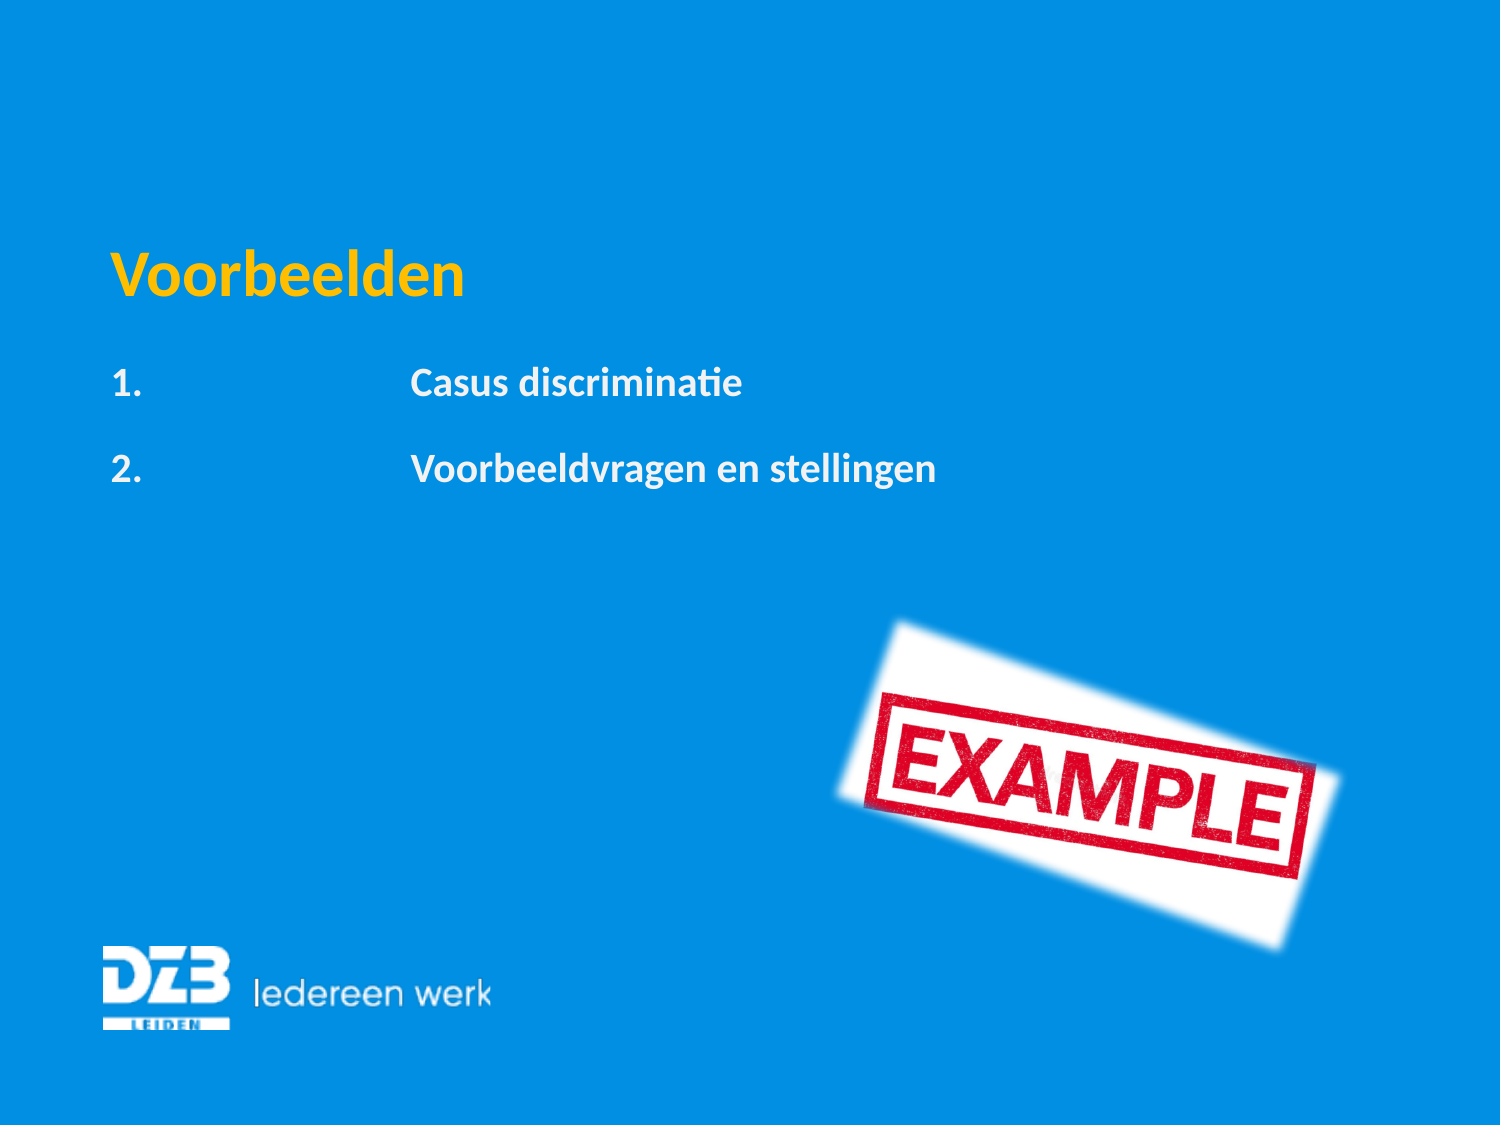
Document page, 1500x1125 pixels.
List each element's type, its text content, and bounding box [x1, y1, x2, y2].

picture [834, 629, 1343, 953]
list Voorbeelden 1. Casus discriminatie 2. Voorbeeldvragen en stellingen [110, 105, 1500, 711]
